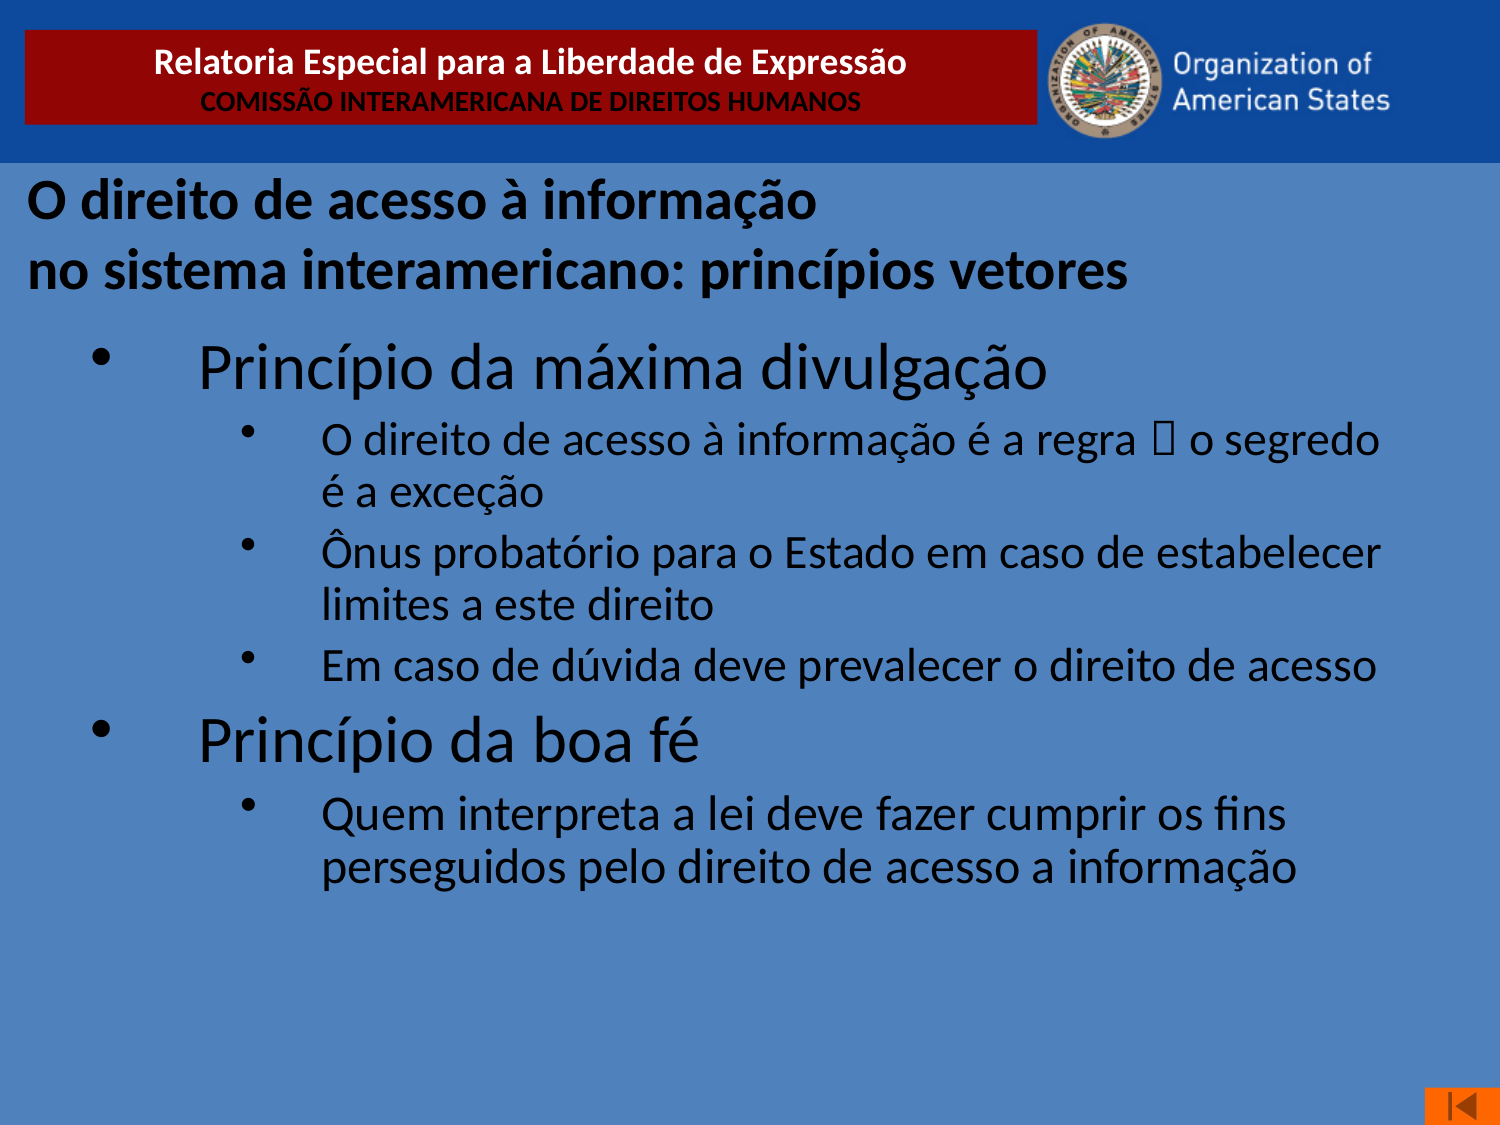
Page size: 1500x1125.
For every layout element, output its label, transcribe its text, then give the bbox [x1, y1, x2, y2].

title O direito de acesso à informação no sistema interamericano: princípios vetores [12, 137, 1363, 326]
list Princípio da máxima divulgação O direito de acesso à informação é a regra  o segredo é a exceção Ônus probatório para o Estado em caso de estabelecer limites a este direito Em caso de dúvida deve prevalecer o direito de acesso Princípio da boa fé Quem interpreta a lei deve fazer cumprir os fins perseguidos pelo direito de acesso a informação [74, 324, 1426, 1013]
text_box Relatoria Especial para a Liberdade de Expressão COMISSÃO INTERAMERICANA DE DIREITOS HUMANOS [24, 29, 1038, 125]
text_box [1424, 1087, 1500, 1125]
picture [0, 0, 1500, 163]
